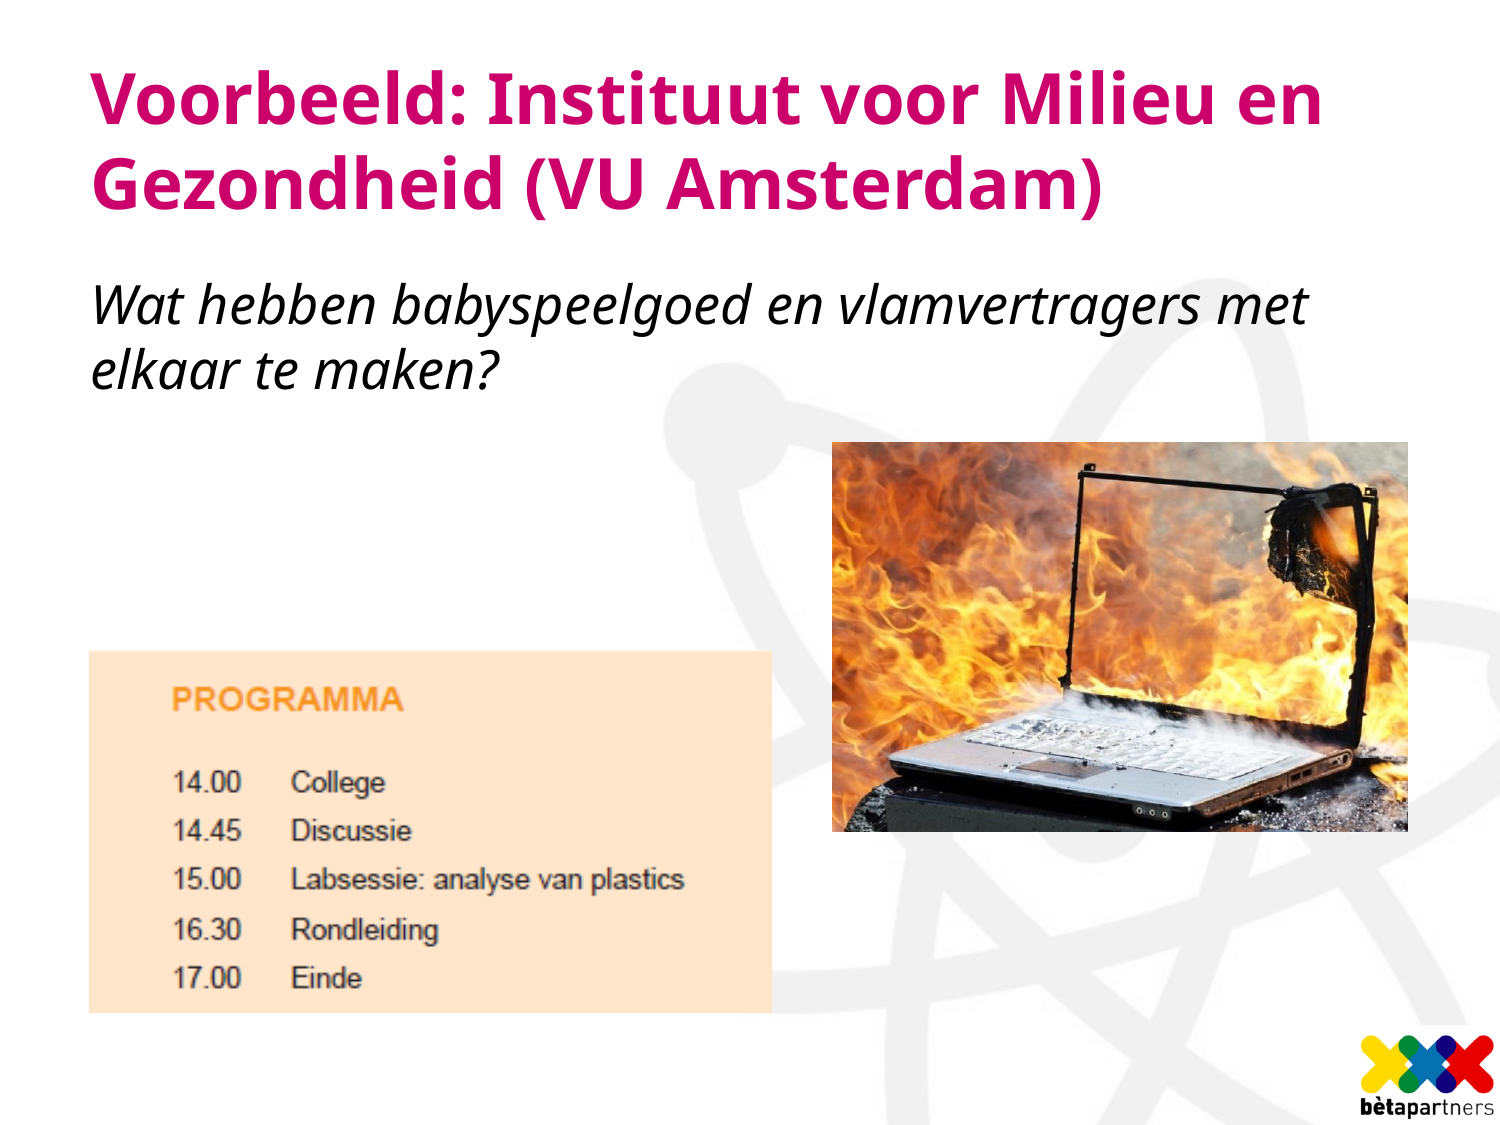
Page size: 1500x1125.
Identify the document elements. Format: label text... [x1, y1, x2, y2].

list Wat hebben babyspeelgoed en vlamvertragers met elkaar te maken? [75, 262, 1425, 421]
title Voorbeeld: Instituut voor Milieu en Gezondheid (VU Amsterdam) [75, 45, 1425, 233]
picture [88, 278, 1500, 1125]
